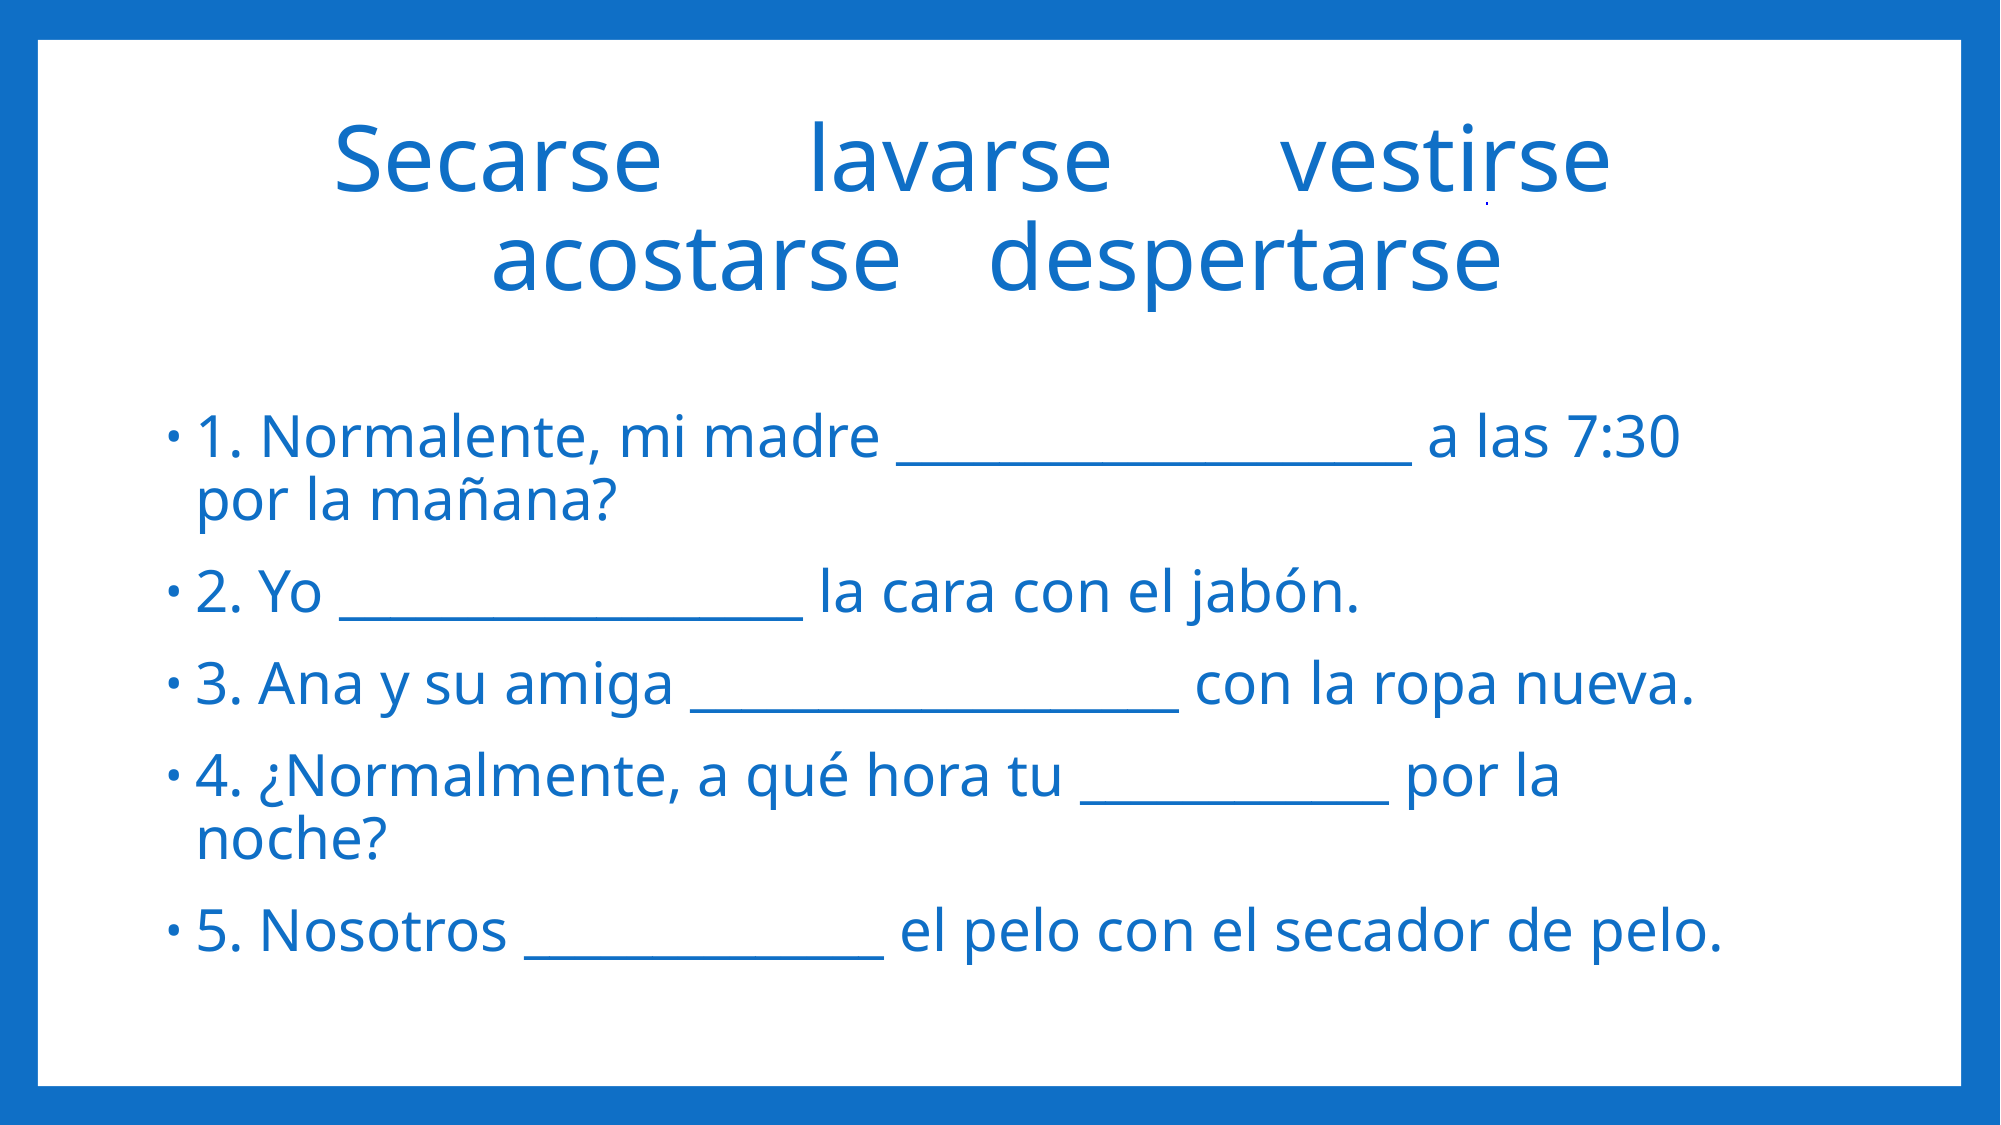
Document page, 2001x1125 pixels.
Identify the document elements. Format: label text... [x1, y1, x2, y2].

title Secarse lavarse vestirse acostarse despertarse [187, 99, 1808, 323]
list 1. Normalente, mi madre ____________________ a las 7:30 por la mañana? 2. Yo __________________ la cara con el jabón. 3. Ana y su amiga ___________________ con la ropa nueva. 4. ¿Normalmente, a qué hora tu ____________ por la noche? 5. Nosotros ______________ el pelo con el secador de pelo. [142, 400, 1763, 1063]
